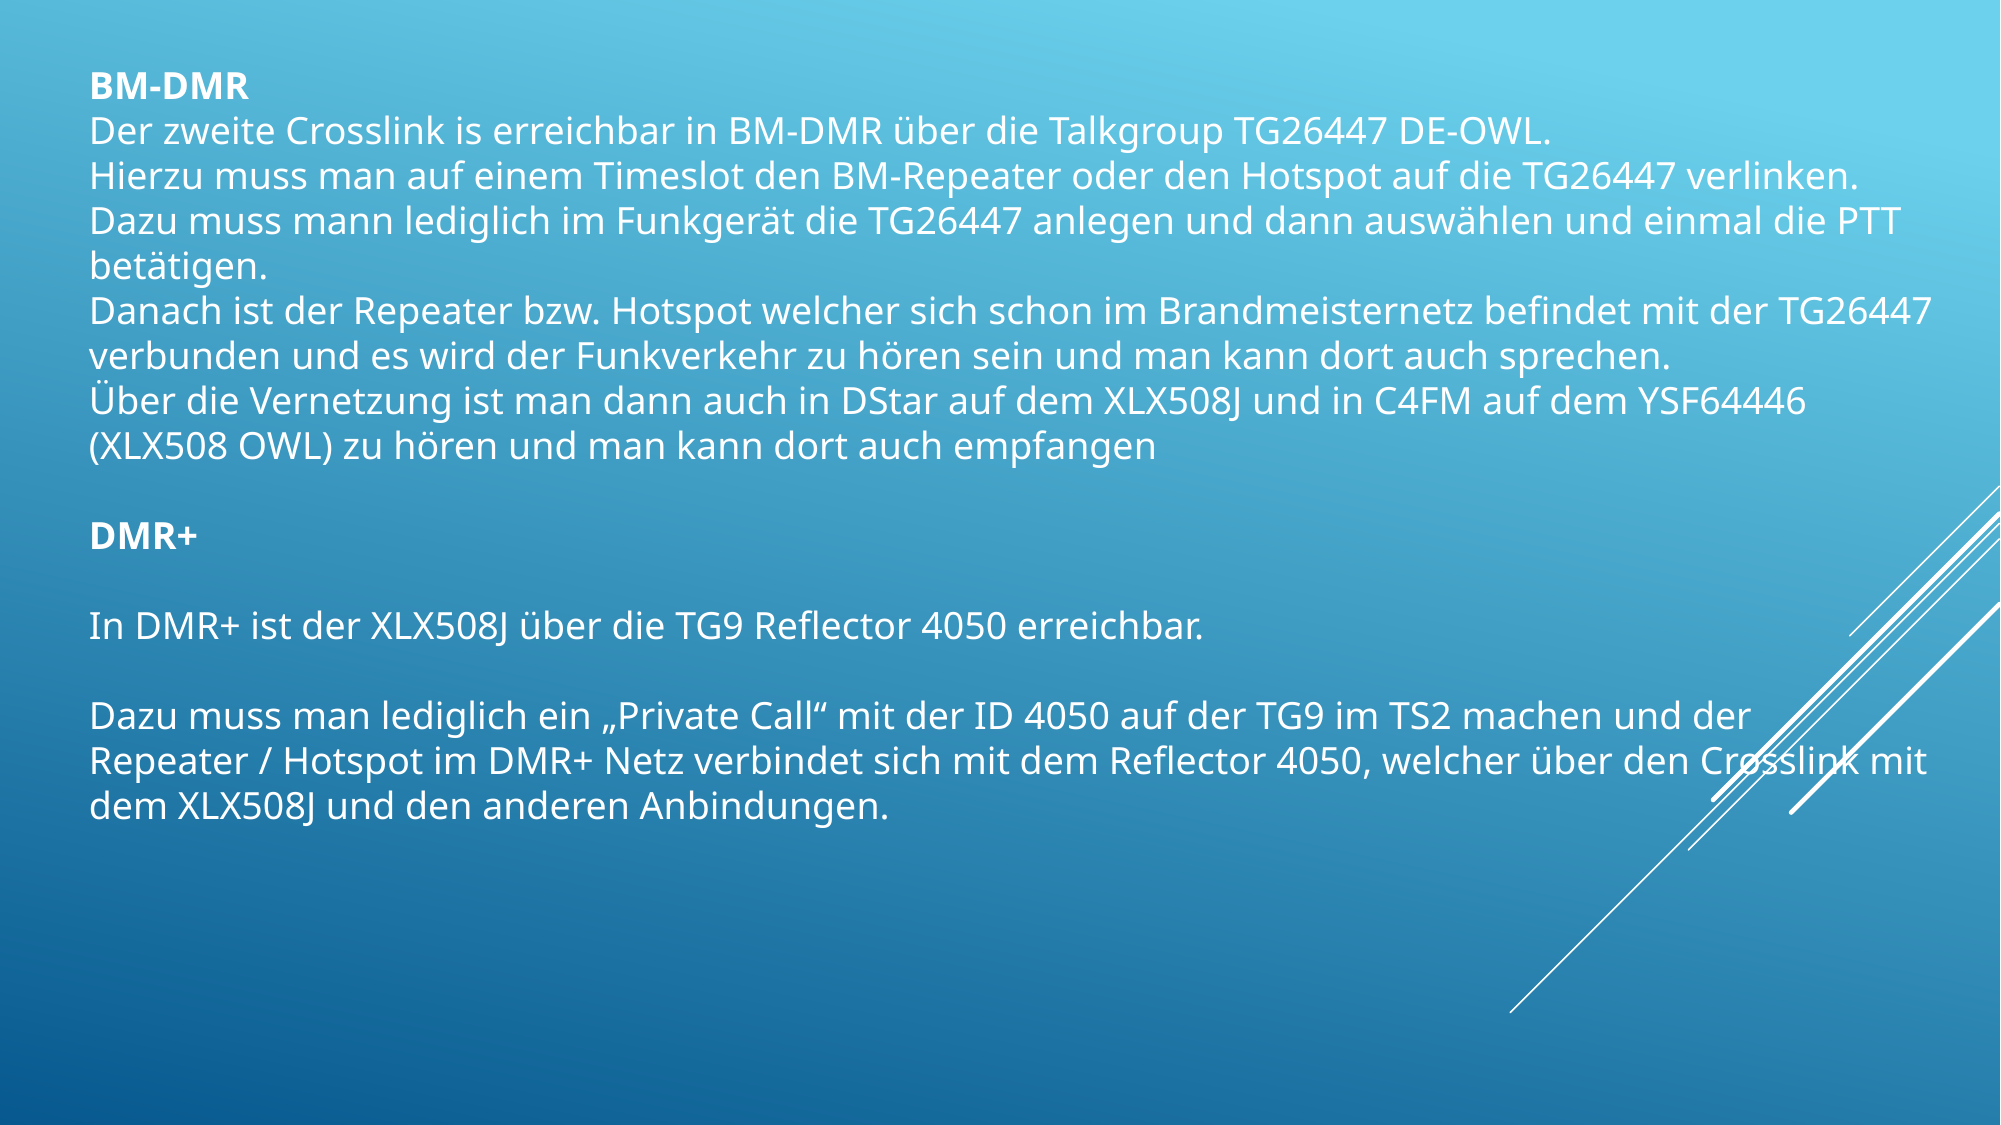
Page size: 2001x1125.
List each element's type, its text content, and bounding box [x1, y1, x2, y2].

text_box BM-DMR Der zweite Crosslink is erreichbar in BM-DMR über die Talkgroup TG26447 DE-OWL. Hierzu muss man auf einem Timeslot den BM-Repeater oder den Hotspot auf die TG26447 verlinken. Dazu muss mann lediglich im Funkgerät die TG26447 anlegen und dann auswählen und einmal die PTT betätigen. Danach ist der Repeater bzw. Hotspot welcher sich schon im Brandmeisternetz befindet mit der TG26447 verbunden und es wird der Funkverkehr zu hören sein und man kann dort auch sprechen. Über die Vernetzung ist man dann auch in DStar auf dem XLX508J und in C4FM auf dem YSF64446 (XLX508 OWL) zu hören und man kann dort auch empfangen DMR+ In DMR+ ist der XLX508J über die TG9 Reflector 4050 erreichbar. Dazu muss man lediglich ein „Private Call“ mit der ID 4050 auf der TG9 im TS2 machen und der Repeater / Hotspot im DMR+ Netz verbindet sich mit dem Reflector 4050, welcher über den Crosslink mit dem XLX508J und den anderen Anbindungen. [74, 54, 1961, 880]
